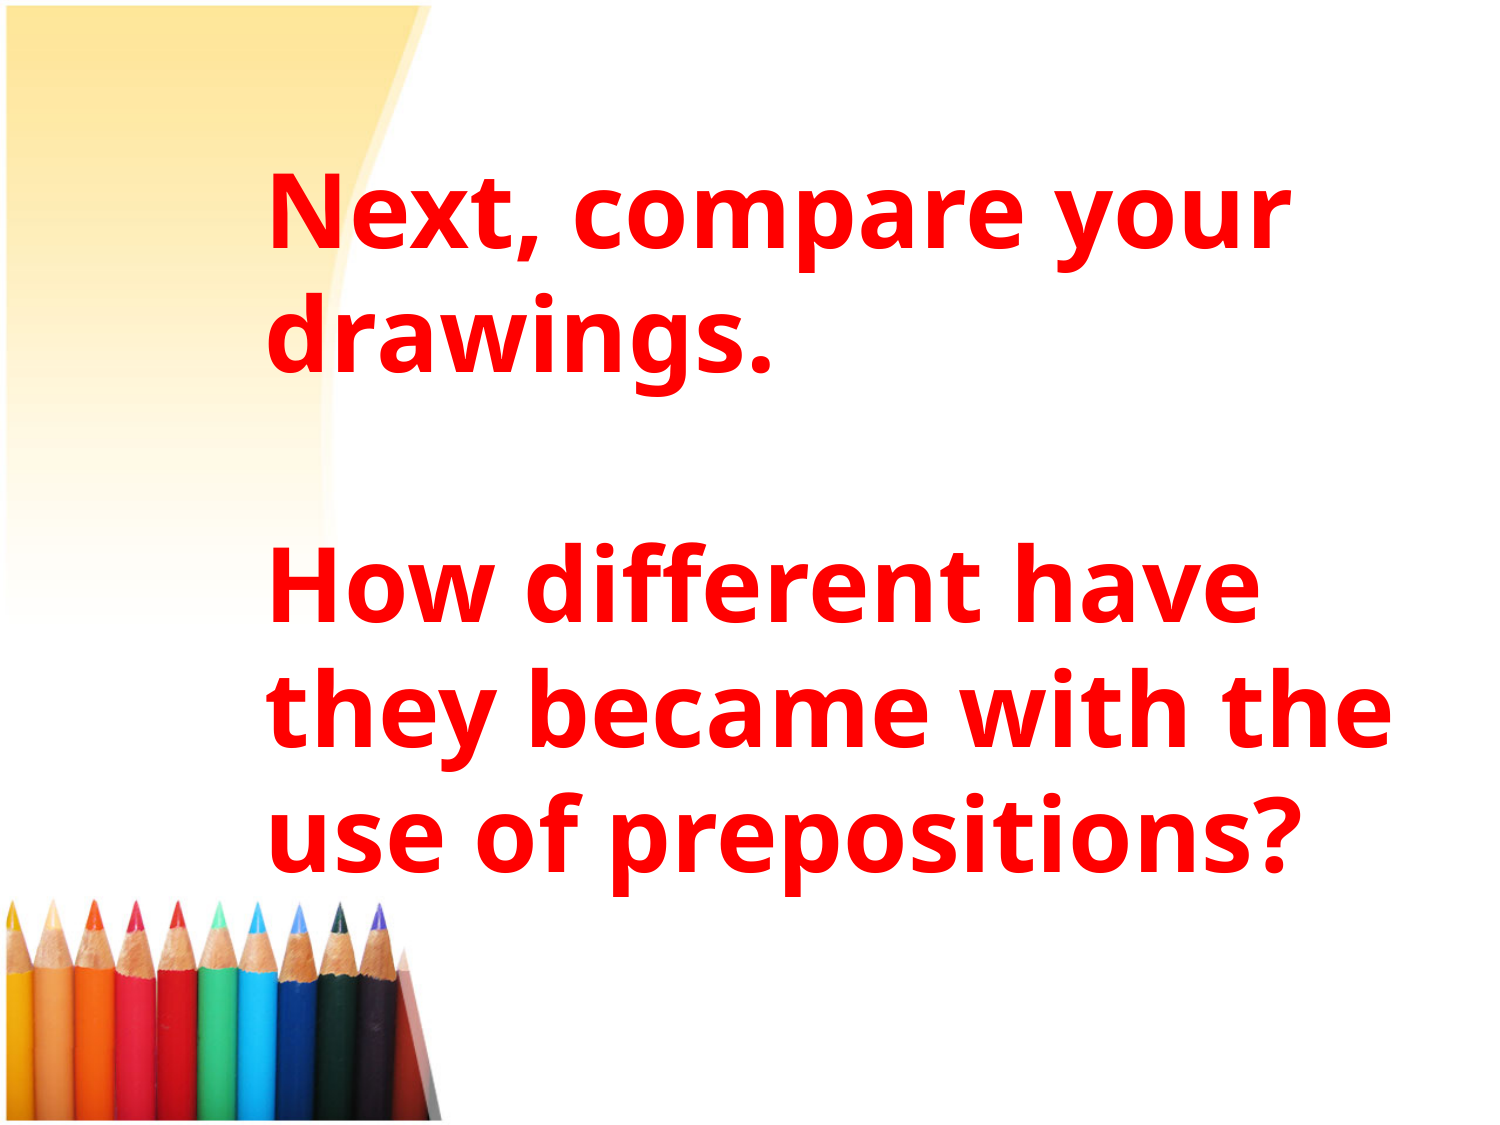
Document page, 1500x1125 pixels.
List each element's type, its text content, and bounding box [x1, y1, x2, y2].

title Next, compare your drawings. How different have they became with the use of prepositions? [249, 312, 1488, 726]
picture [0, 0, 1500, 1125]
